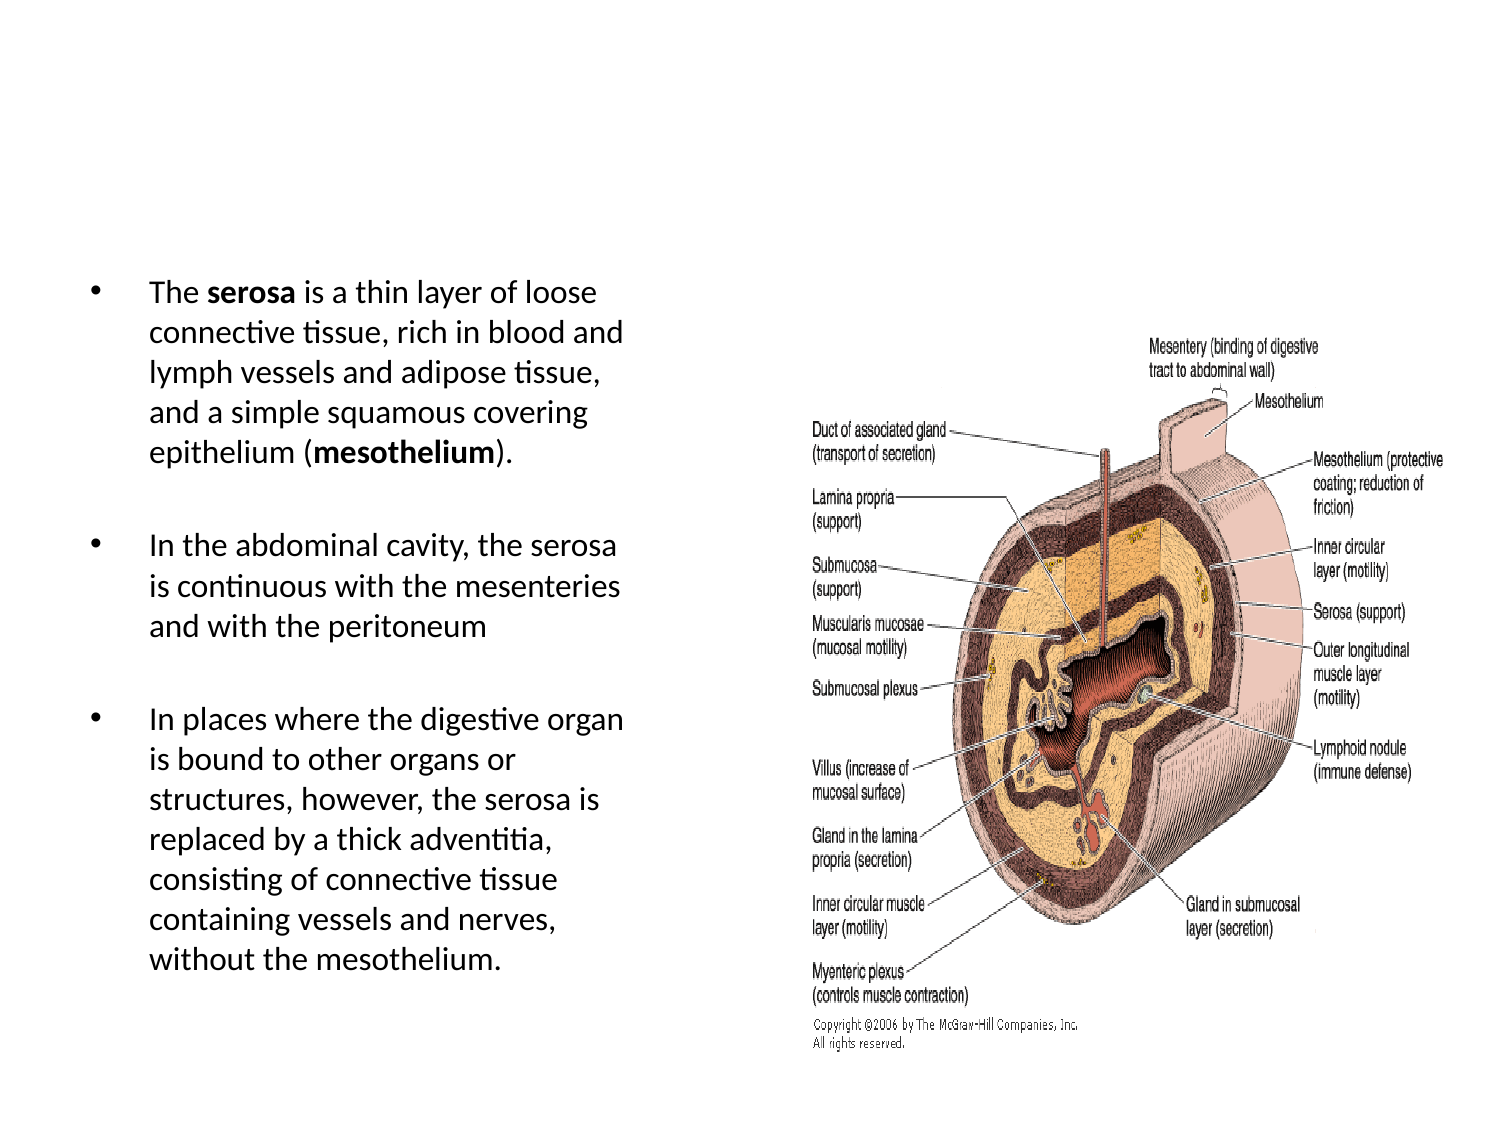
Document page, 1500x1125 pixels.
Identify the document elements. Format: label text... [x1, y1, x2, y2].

picture [812, 337, 1443, 1052]
list The serosa is a thin layer of loose connective tissue, rich in blood and lymph vessels and adipose tissue, and a simple squamous covering epithelium (mesothelium). In the abdominal cavity, the serosa is continuous with the mesenteries and with the peritoneum In places where the digestive organ is bound to other organs or structures, however, the serosa is replaced by a thick adventitia, consisting of connective tissue containing vessels and nerves, without the mesothelium. [75, 262, 650, 1005]
